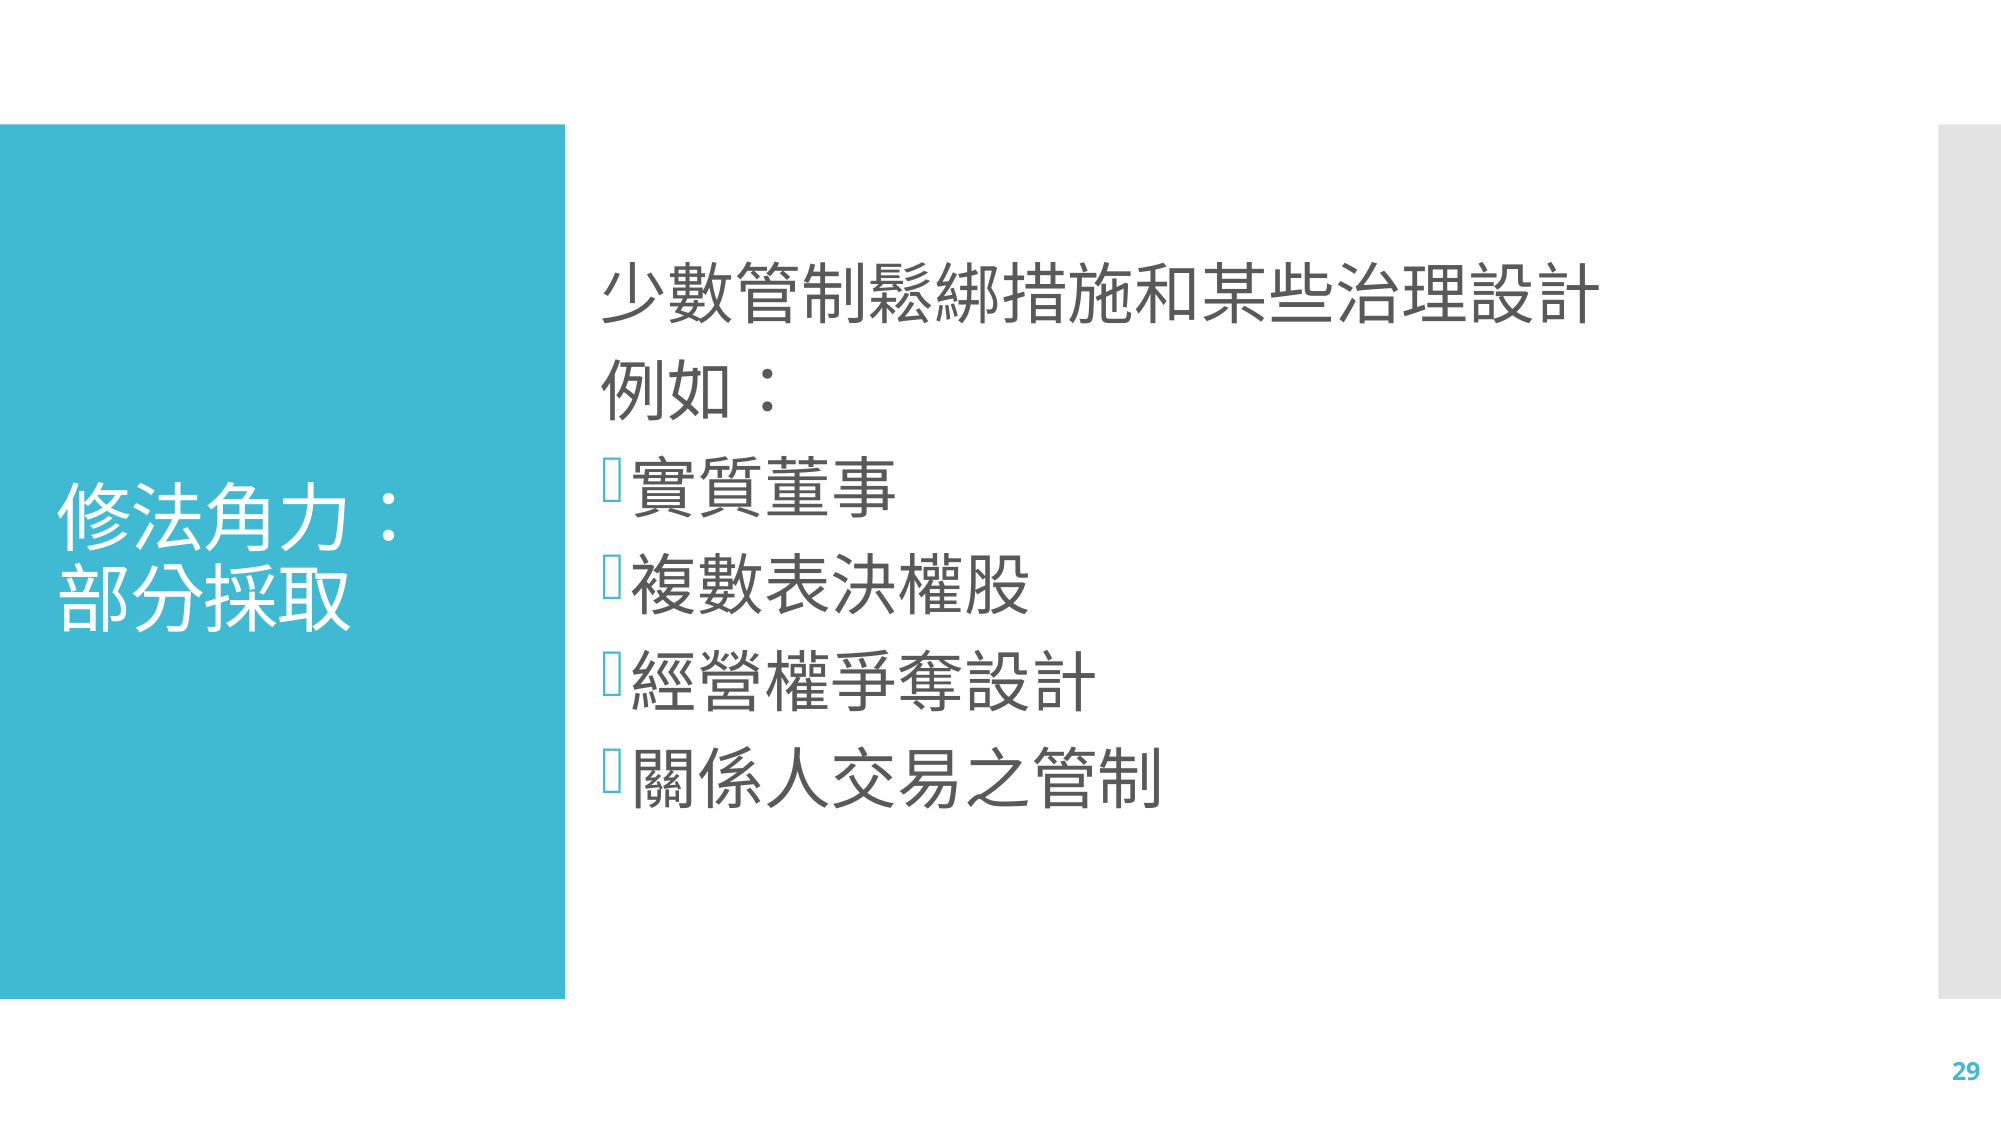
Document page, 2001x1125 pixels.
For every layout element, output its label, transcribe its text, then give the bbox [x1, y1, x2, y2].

title 修法角力： 部分採取 [41, 184, 525, 940]
slide_number 29 [1744, 1042, 1996, 1103]
list 少數管制鬆綁措施和某些治理設計 例如： 實質董事 複數表決權股 經營權爭奪設計 關係人交易之管制 [585, 112, 1786, 966]
